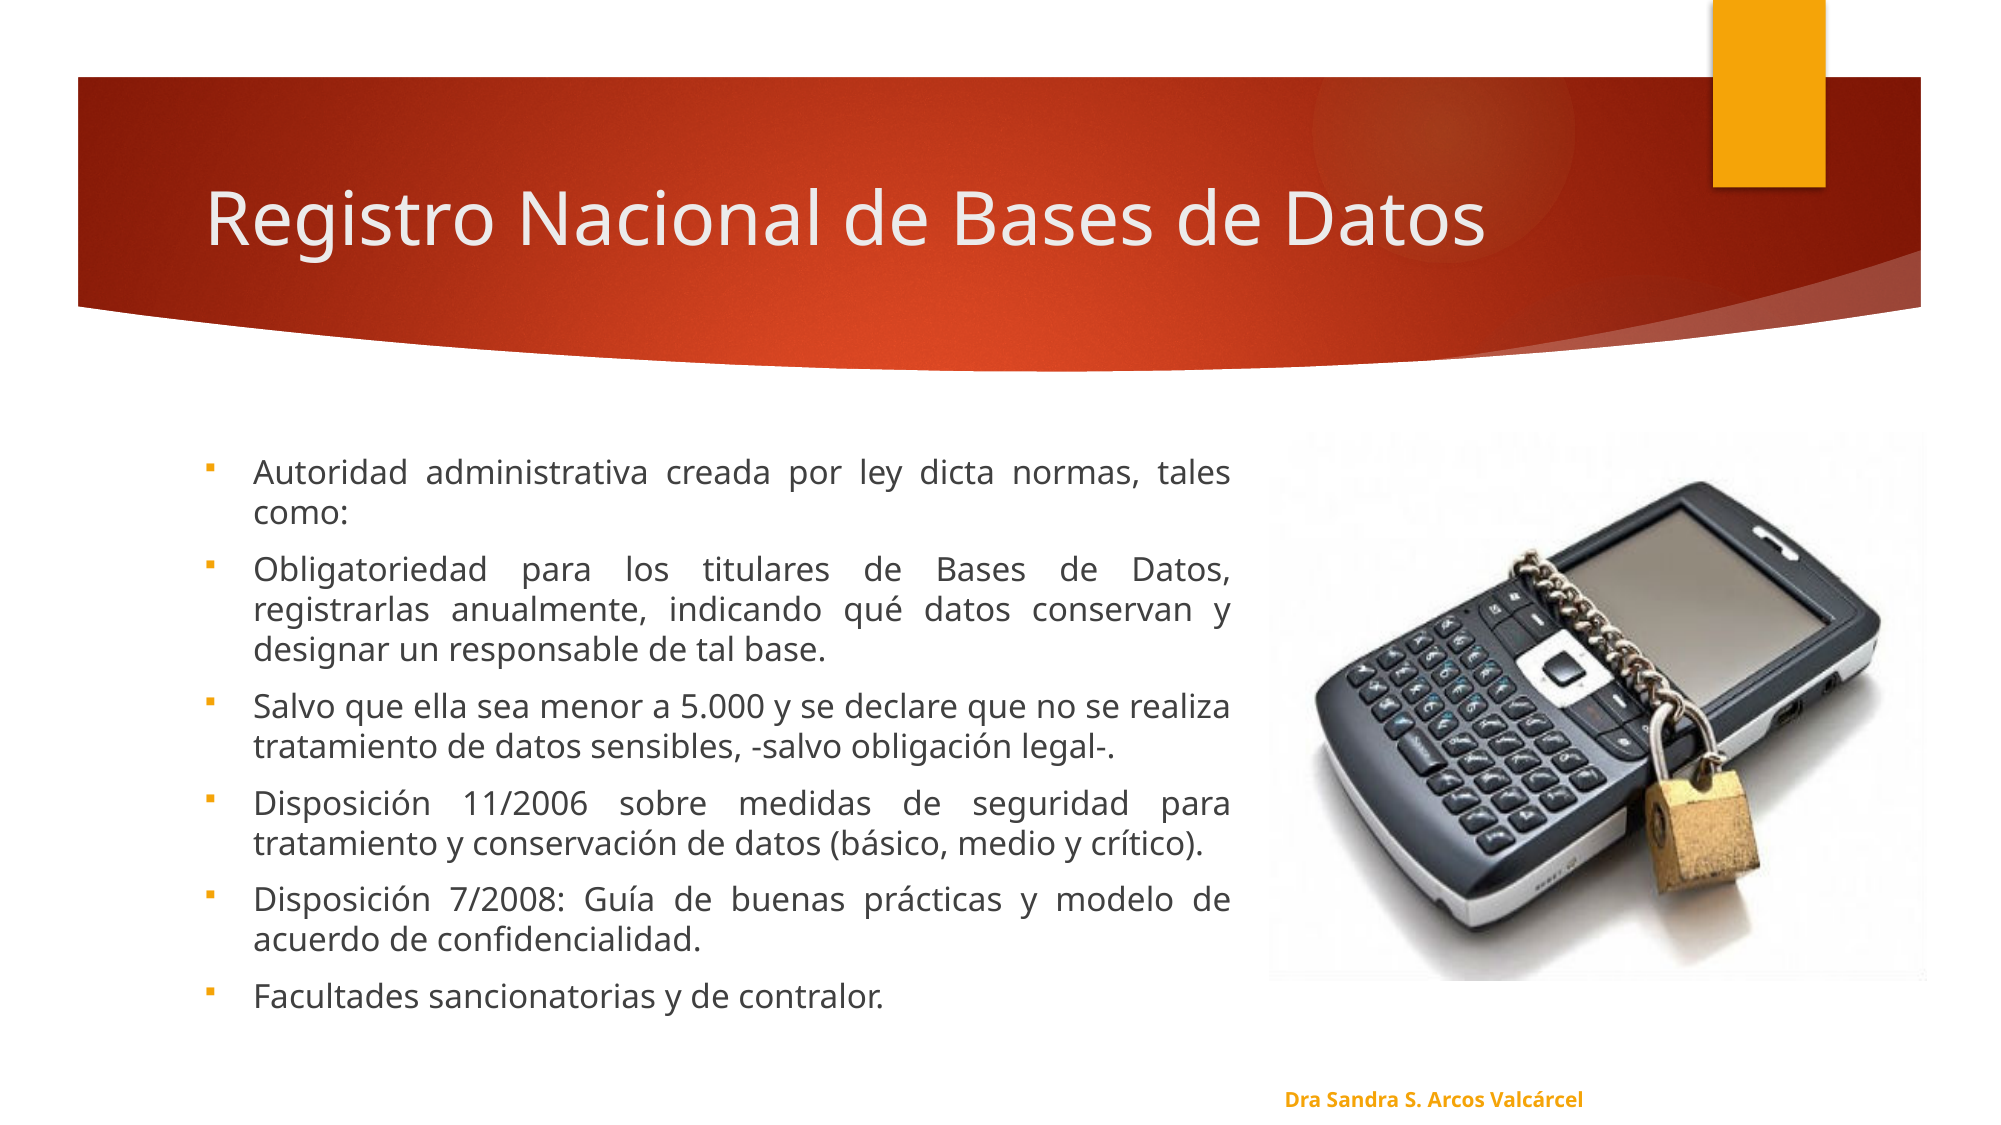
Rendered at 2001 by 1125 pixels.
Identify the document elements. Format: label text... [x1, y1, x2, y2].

list Autoridad administrativa creada por ley dicta normas, tales como: Obligatoriedad para los titulares de Bases de Datos, registrarlas anualmente, indicando qué datos conservan y designar un responsable de tal base. Salvo que ella sea menor a 5.000 y se declare que no se realiza tratamiento de datos sensibles, -salvo obligación legal-. Disposición 11/2006 sobre medidas de seguridad para tratamiento y conservación de datos (básico, medio y crítico). Disposición 7/2008: Guía de buenas prácticas y modelo de acuerdo de confidencialidad. Facultades sancionatorias y de contralor. [189, 443, 1248, 1074]
title Registro Nacional de Bases de Datos [189, 155, 1627, 275]
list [1269, 432, 1927, 981]
footer Dra Sandra S. Arcos Valcárcel [1269, 1073, 1903, 1124]
